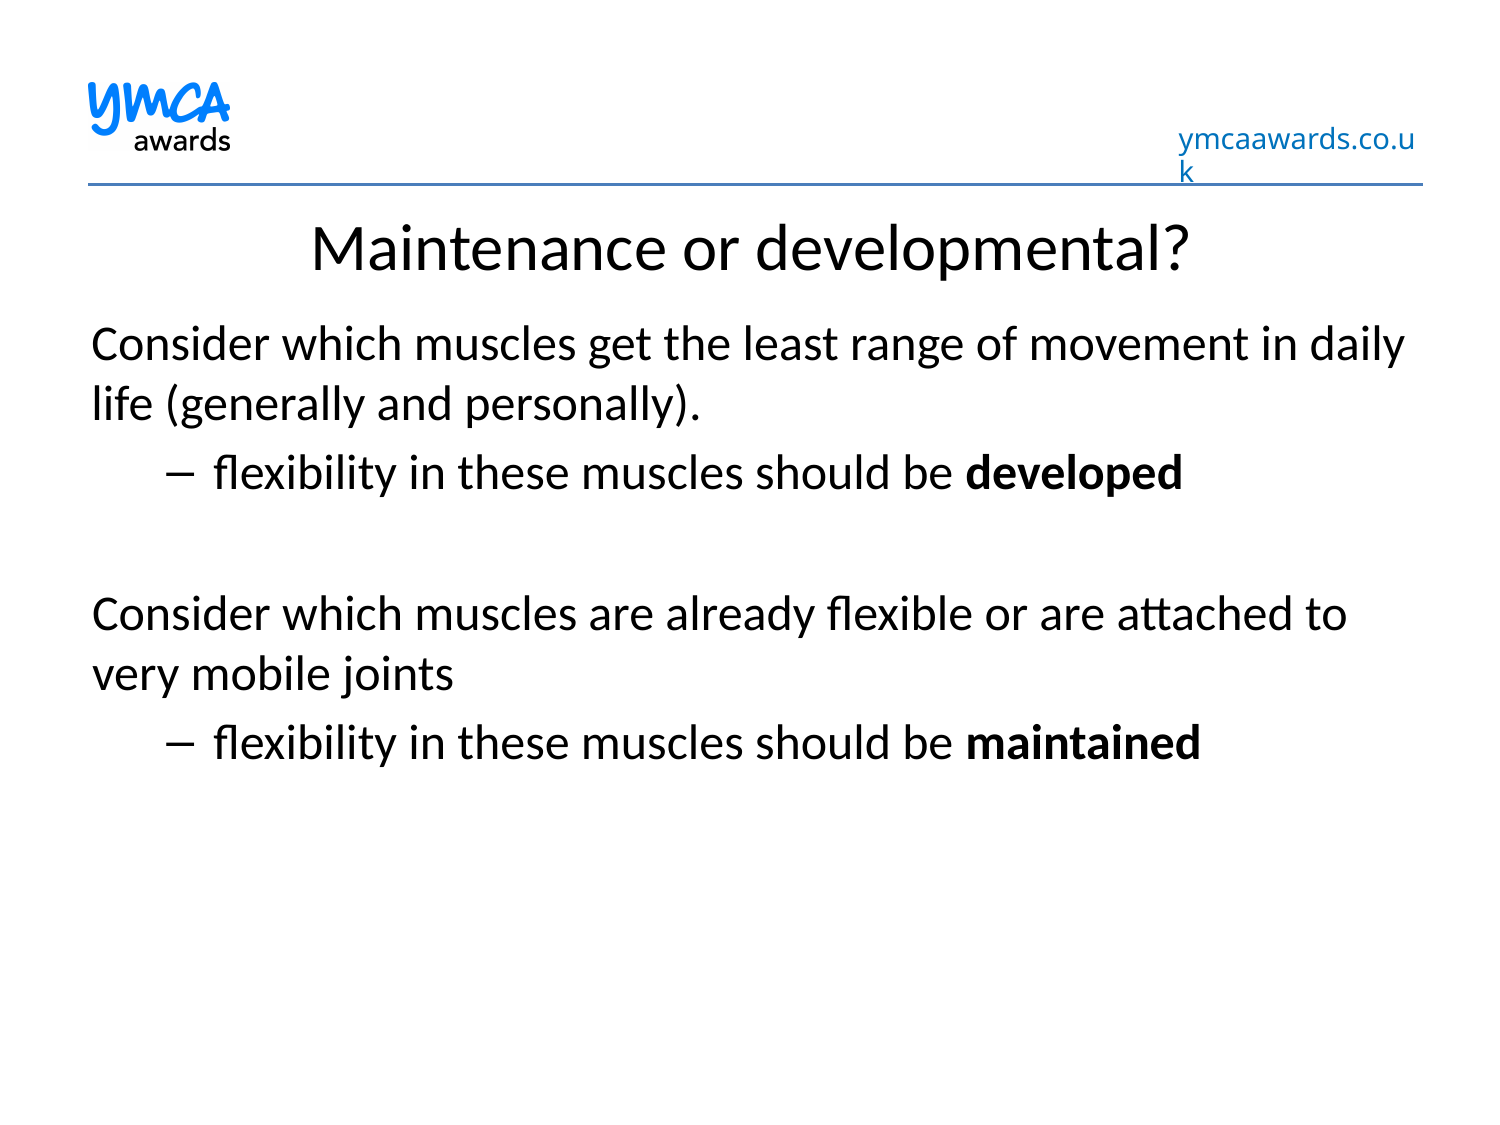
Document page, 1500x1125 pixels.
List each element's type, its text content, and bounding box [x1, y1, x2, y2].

title Maintenance or developmental? [76, 196, 1427, 302]
picture [88, 82, 230, 151]
list Consider which muscles get the least range of movement in daily life (generally and personally). flexibility in these muscles should be developed Consider which muscles are already flexible or are attached to very mobile joints flexibility in these muscles should be maintained [76, 302, 1427, 870]
